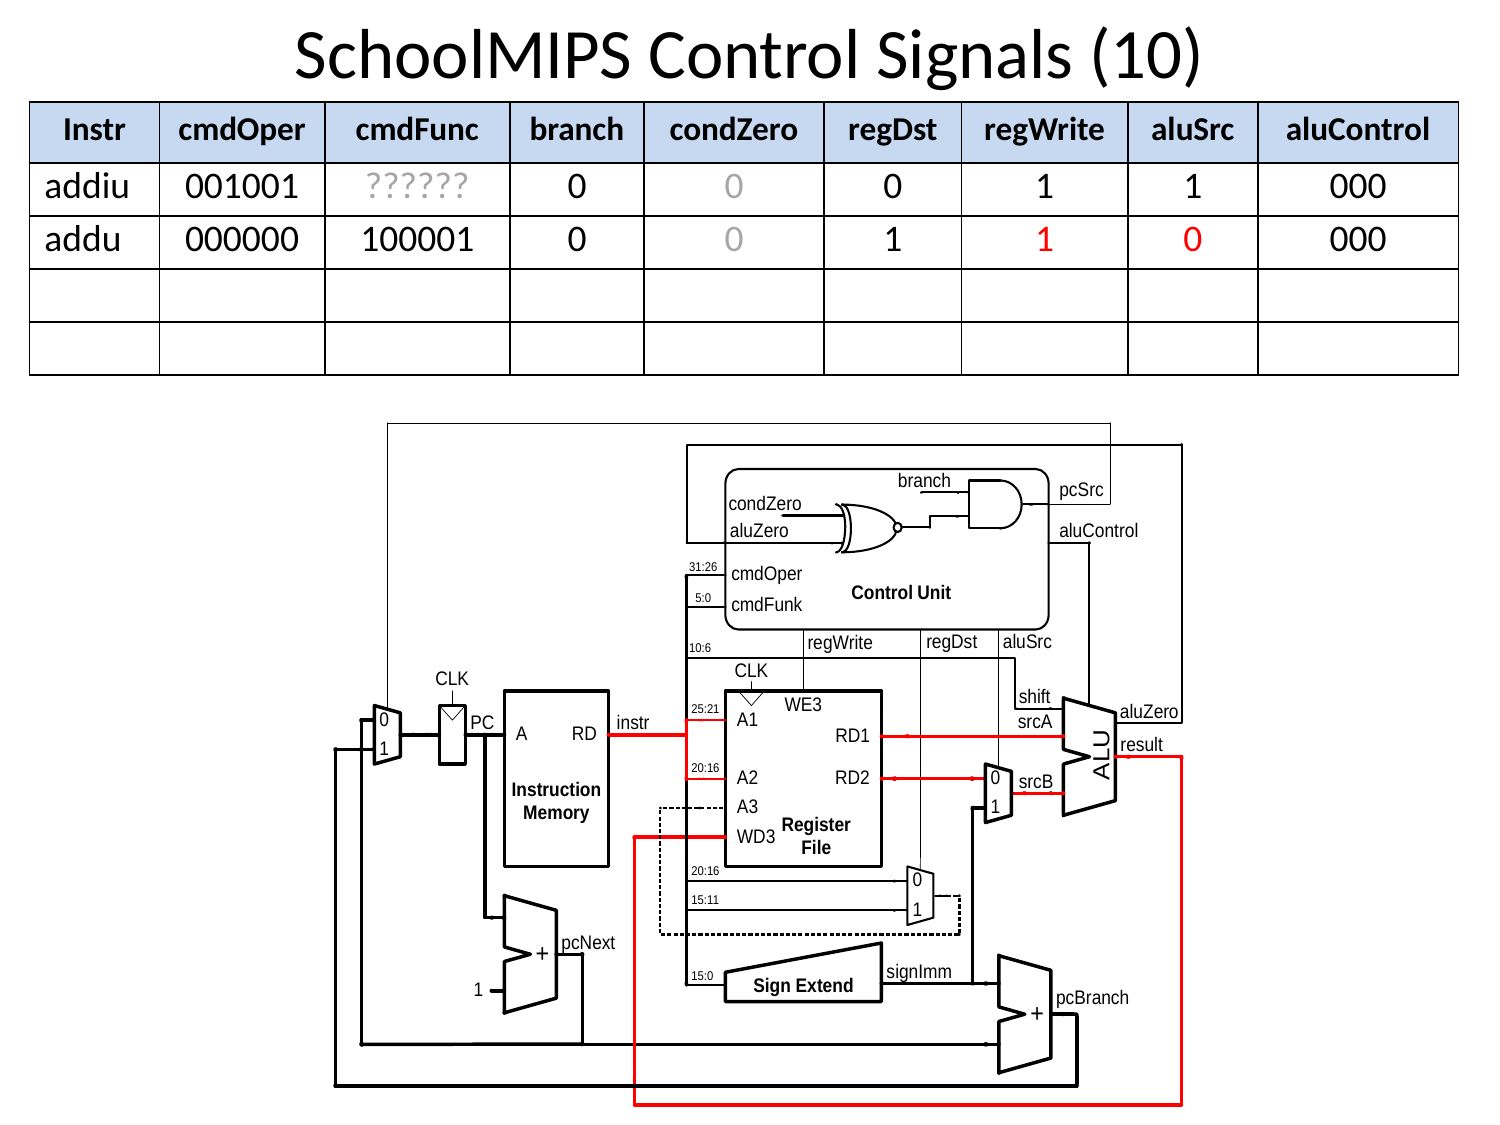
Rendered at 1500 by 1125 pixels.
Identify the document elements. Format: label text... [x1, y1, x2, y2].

table_cell addiu [30, 164, 159, 215]
table_cell [160, 270, 324, 321]
table_cell 1 [962, 217, 1127, 268]
table_header condZero [645, 103, 823, 162]
table_header regDst [825, 103, 961, 162]
table_cell addu [30, 217, 159, 268]
table_cell 1 [825, 217, 961, 268]
table_cell [645, 323, 823, 374]
table_cell [1259, 270, 1458, 321]
title SchoolMIPS Control Signals (10) [0, 9, 1500, 90]
table_header cmdOper [160, 103, 324, 162]
table_cell 0 [1129, 217, 1257, 268]
table_cell 000 [1259, 217, 1458, 268]
table_cell [825, 270, 961, 321]
table_header aluControl [1259, 103, 1458, 162]
table_header cmdFunc [326, 103, 509, 162]
table_cell 0 [511, 217, 643, 268]
table_header branch [511, 103, 643, 162]
table_cell [645, 270, 823, 321]
table_cell [160, 323, 324, 374]
table_cell 0 [511, 164, 643, 215]
table_cell 0 [645, 164, 823, 215]
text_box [312, 404, 1200, 1125]
table_cell 100001 [326, 217, 509, 268]
table_cell [1129, 270, 1257, 321]
table_cell 001001 [160, 164, 324, 215]
table_cell [1129, 323, 1257, 374]
table_cell 000000 [160, 217, 324, 268]
table_cell 000 [1259, 164, 1458, 215]
table_cell [962, 323, 1127, 374]
table_header aluSrc [1129, 103, 1257, 162]
table_cell [326, 323, 509, 374]
table_cell [511, 323, 643, 374]
table_header Instr [30, 103, 159, 162]
table_cell [511, 270, 643, 321]
table_cell ?????? [326, 164, 509, 215]
table_cell [1259, 323, 1458, 374]
table_cell [825, 323, 961, 374]
table_cell 1 [1129, 164, 1257, 215]
table_header regWrite [962, 103, 1127, 162]
table_cell 0 [645, 217, 823, 268]
table_cell 1 [962, 164, 1127, 215]
table_cell [30, 323, 159, 374]
table_cell [326, 270, 509, 321]
table_cell [30, 270, 159, 321]
table_cell [962, 270, 1127, 321]
table_cell 0 [825, 164, 961, 215]
